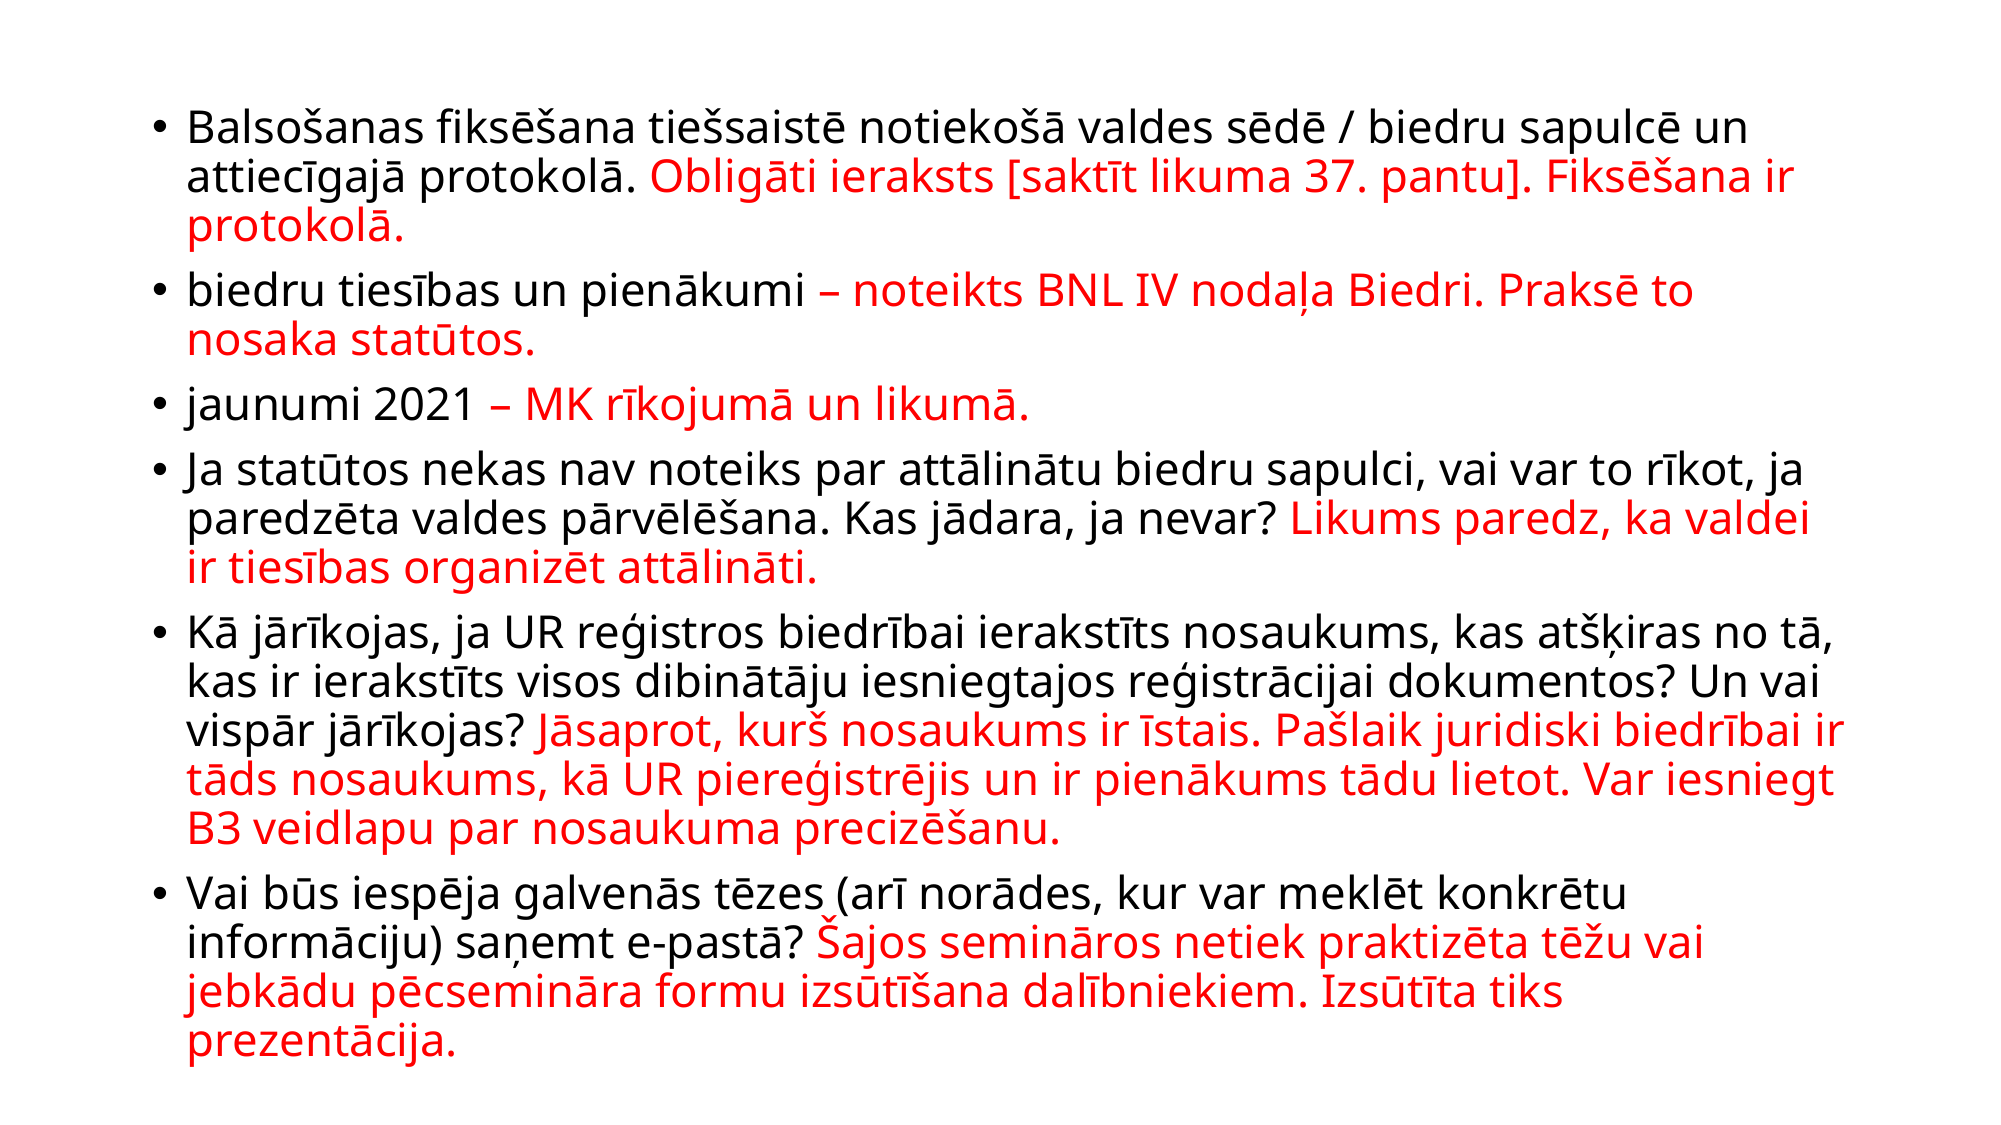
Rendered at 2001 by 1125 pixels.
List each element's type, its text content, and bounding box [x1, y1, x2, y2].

list Balsošanas fiksēšana tiešsaistē notiekošā valdes sēdē / biedru sapulcē un attiecīgajā protokolā. Obligāti ieraksts [saktīt likuma 37. pantu]. Fiksēšana ir protokolā. biedru tiesības un pienākumi – noteikts BNL IV nodaļa Biedri. Praksē to nosaka statūtos. jaunumi 2021 – MK rīkojumā un likumā. Ja statūtos nekas nav noteiks par attālinātu biedru sapulci, vai var to rīkot, ja paredzēta valdes pārvēlēšana. Kas jādara, ja nevar? Likums paredz, ka valdei ir tiesības organizēt attālināti. Kā jārīkojas, ja UR reģistros biedrībai ierakstīts nosaukums, kas atšķiras no tā, kas ir ierakstīts visos dibinātāju iesniegtajos reģistrācijai dokumentos? Un vai vispār jārīkojas? Jāsaprot, kurš nosaukums ir īstais. Pašlaik juridiski biedrībai ir tāds nosaukums, kā UR piereģistrējis un ir pienākums tādu lietot. Var iesniegt B3 veidlapu par nosaukuma precizēšanu. Vai būs iespēja galvenās tēzes (arī norādes, kur var meklēt konkrētu informāciju) saņemt e-pastā? Šajos semināros netiek praktizēta tēžu vai jebkādu pēcsemināra formu izsūtīšana dalībniekiem. Izsūtīta tiks prezentācija. [137, 96, 1863, 1089]
